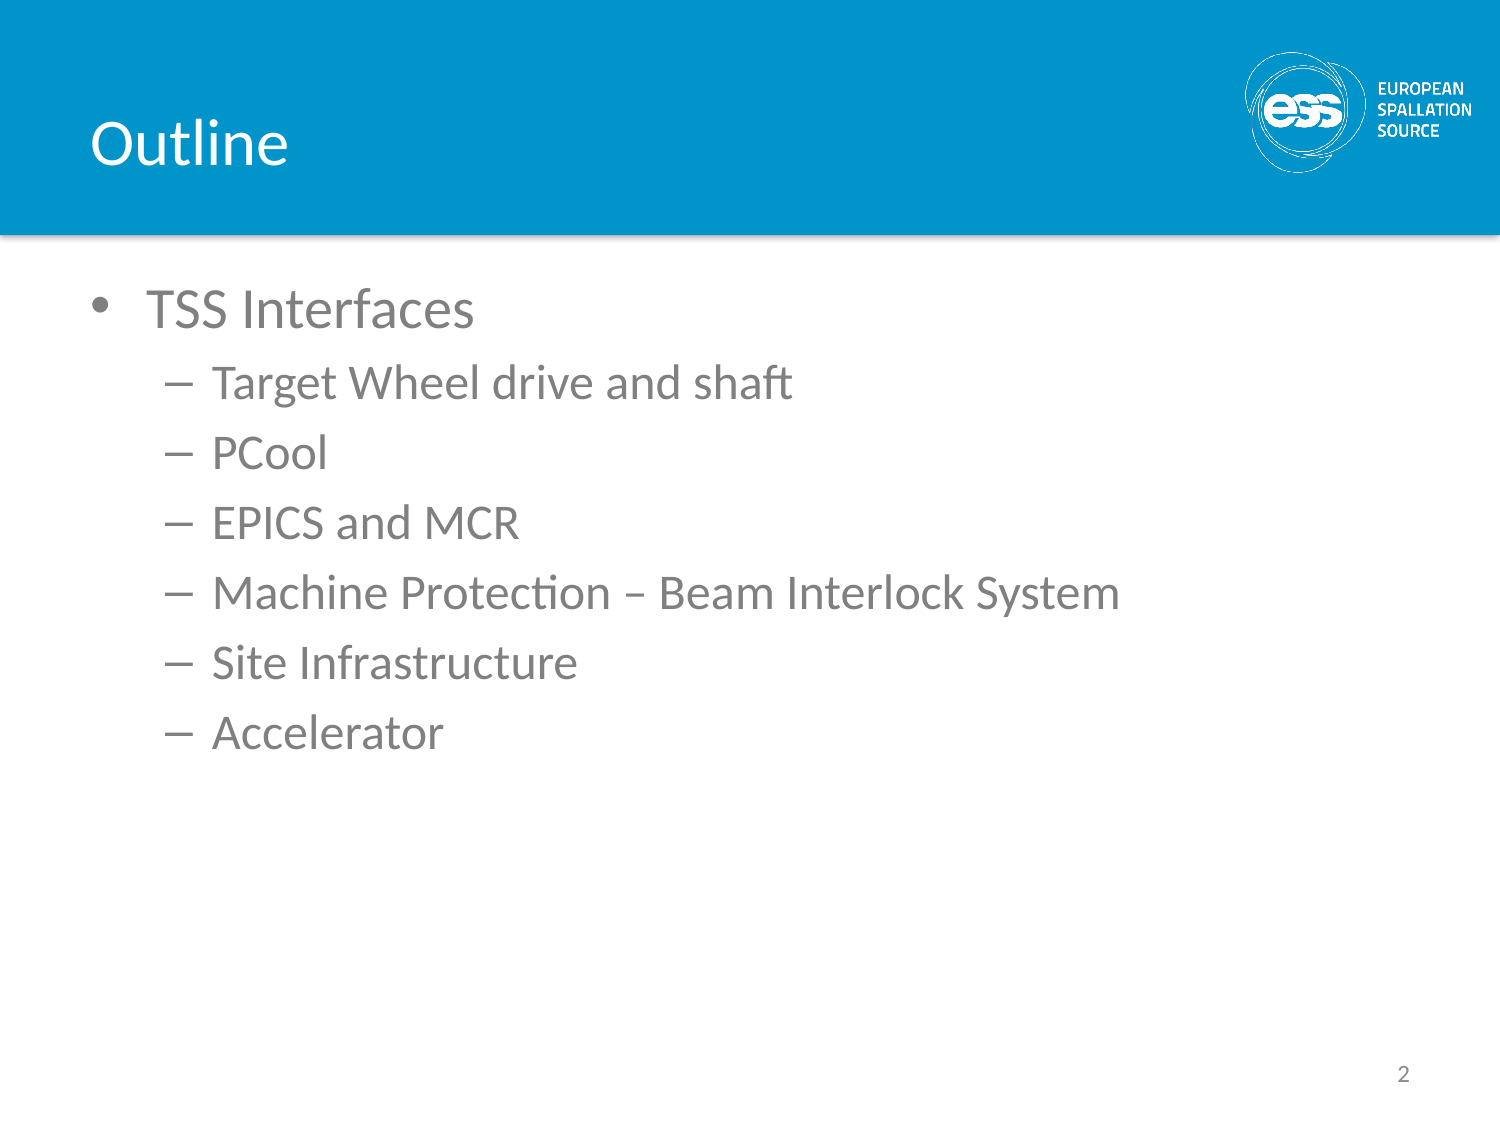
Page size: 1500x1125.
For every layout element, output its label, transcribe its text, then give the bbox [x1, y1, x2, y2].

picture [1389, 104, 1393, 115]
slide_number 2 [1074, 1042, 1425, 1103]
picture [1423, 83, 1430, 94]
picture [1400, 83, 1407, 94]
picture [1422, 125, 1428, 134]
picture [1264, 94, 1342, 127]
list TSS Interfaces Target Wheel drive and shaft PCool EPICS and MCR Machine Protection – Beam Interlock System Site Infrastructure Accelerator [75, 262, 1425, 1005]
picture [1409, 104, 1415, 115]
picture [1432, 125, 1438, 136]
title Outline [75, 45, 1247, 233]
picture [1379, 83, 1385, 94]
picture [1436, 104, 1444, 115]
picture [1454, 83, 1458, 94]
picture [1443, 86, 1450, 93]
picture [1418, 104, 1423, 115]
picture [1398, 109, 1406, 115]
